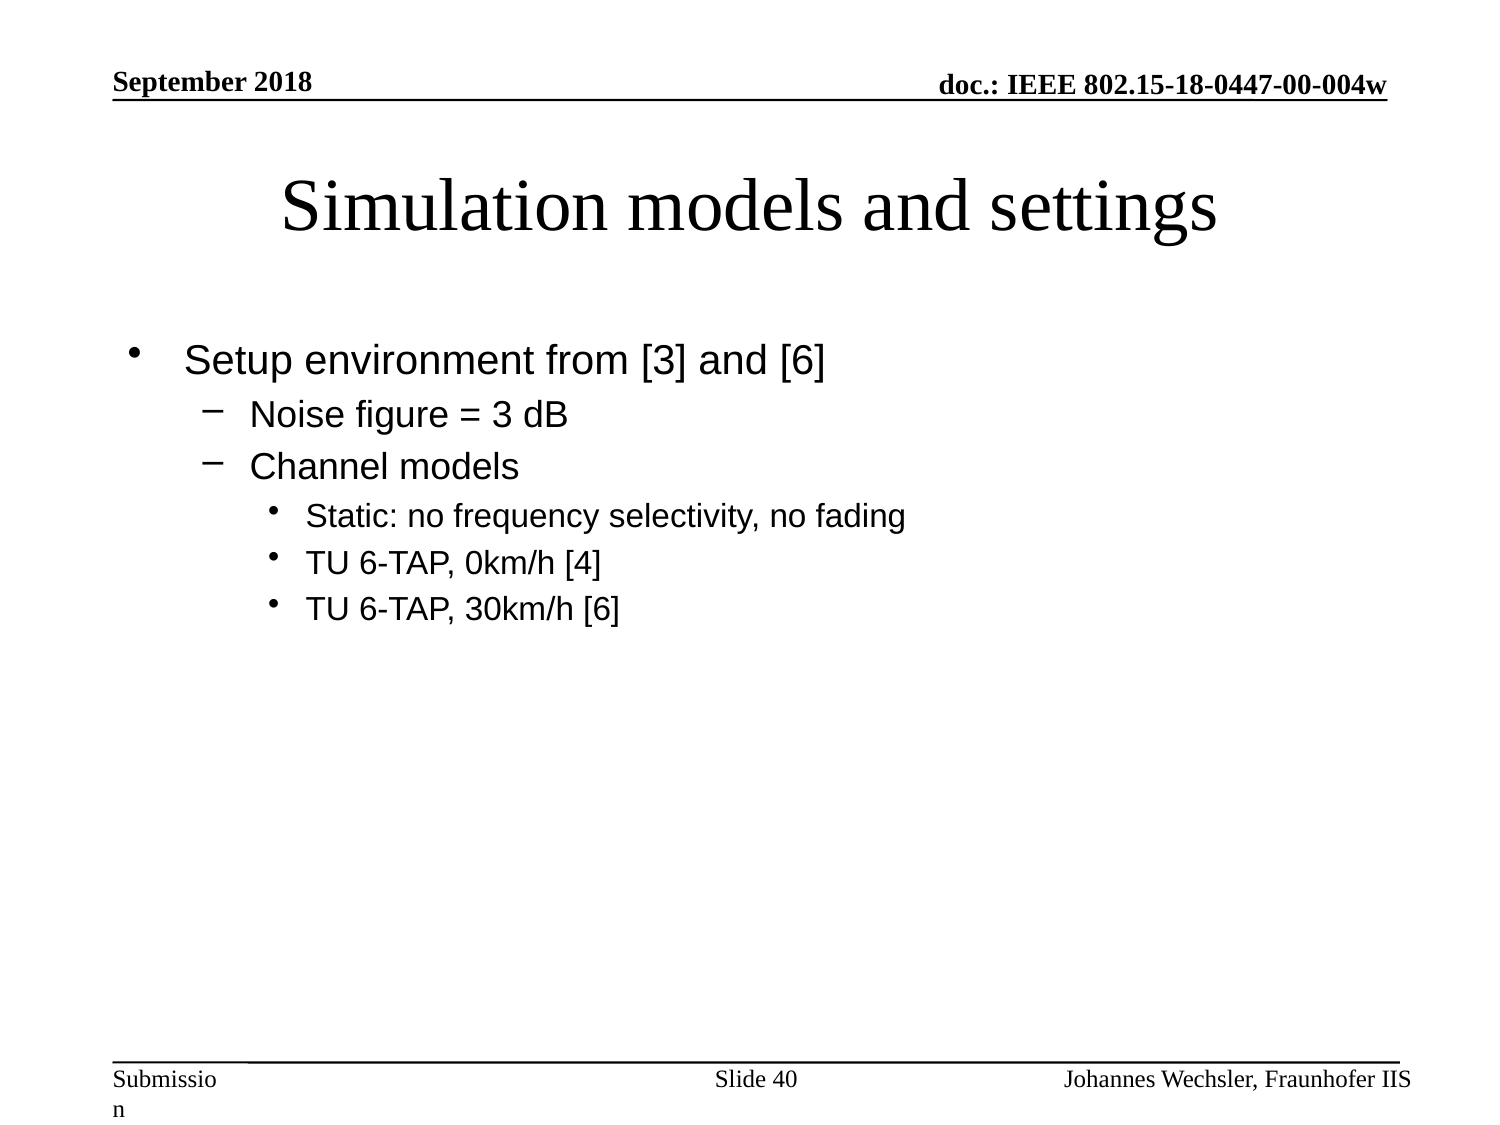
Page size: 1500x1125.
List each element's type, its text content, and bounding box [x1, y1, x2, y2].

list Setup environment from [3] and [6] Noise figure = 3 dB Channel models Static: no frequency selectivity, no fading TU 6-TAP, 0km/h [4] TU 6-TAP, 30km/h [6] [112, 324, 1388, 1000]
footer Johannes Wechsler, Fraunhofer IIS [900, 1062, 1413, 1093]
slide_number Slide 40 [712, 1062, 800, 1093]
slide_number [112, 62, 375, 98]
title Simulation models and settings [112, 112, 1388, 288]
